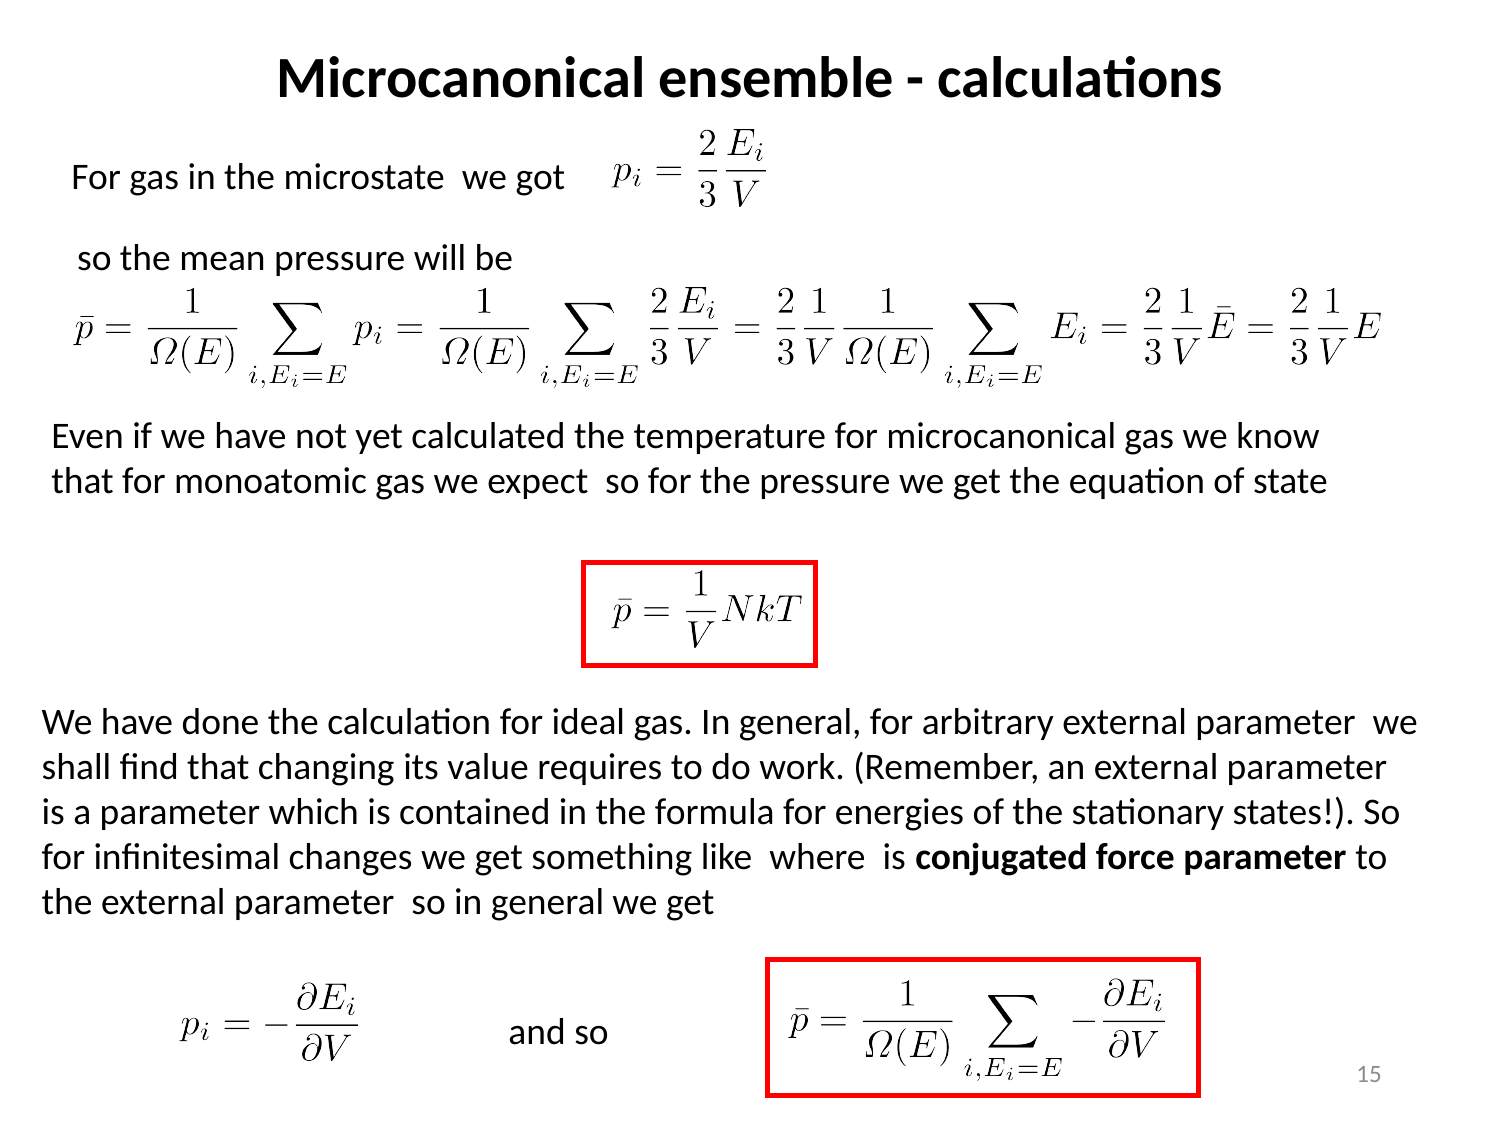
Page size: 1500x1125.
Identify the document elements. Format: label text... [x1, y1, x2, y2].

text_box and so [493, 999, 695, 1060]
text_box Microcanonical ensemble - calculations [134, 31, 1366, 117]
picture [788, 978, 1165, 1081]
text_box so the mean pressure will be [62, 225, 1470, 286]
picture [611, 129, 766, 207]
picture [73, 287, 1381, 389]
text_box [766, 958, 1199, 1096]
picture [611, 570, 802, 648]
text_box [582, 561, 817, 667]
picture [179, 982, 358, 1062]
slide_number 15 [1059, 1042, 1397, 1103]
